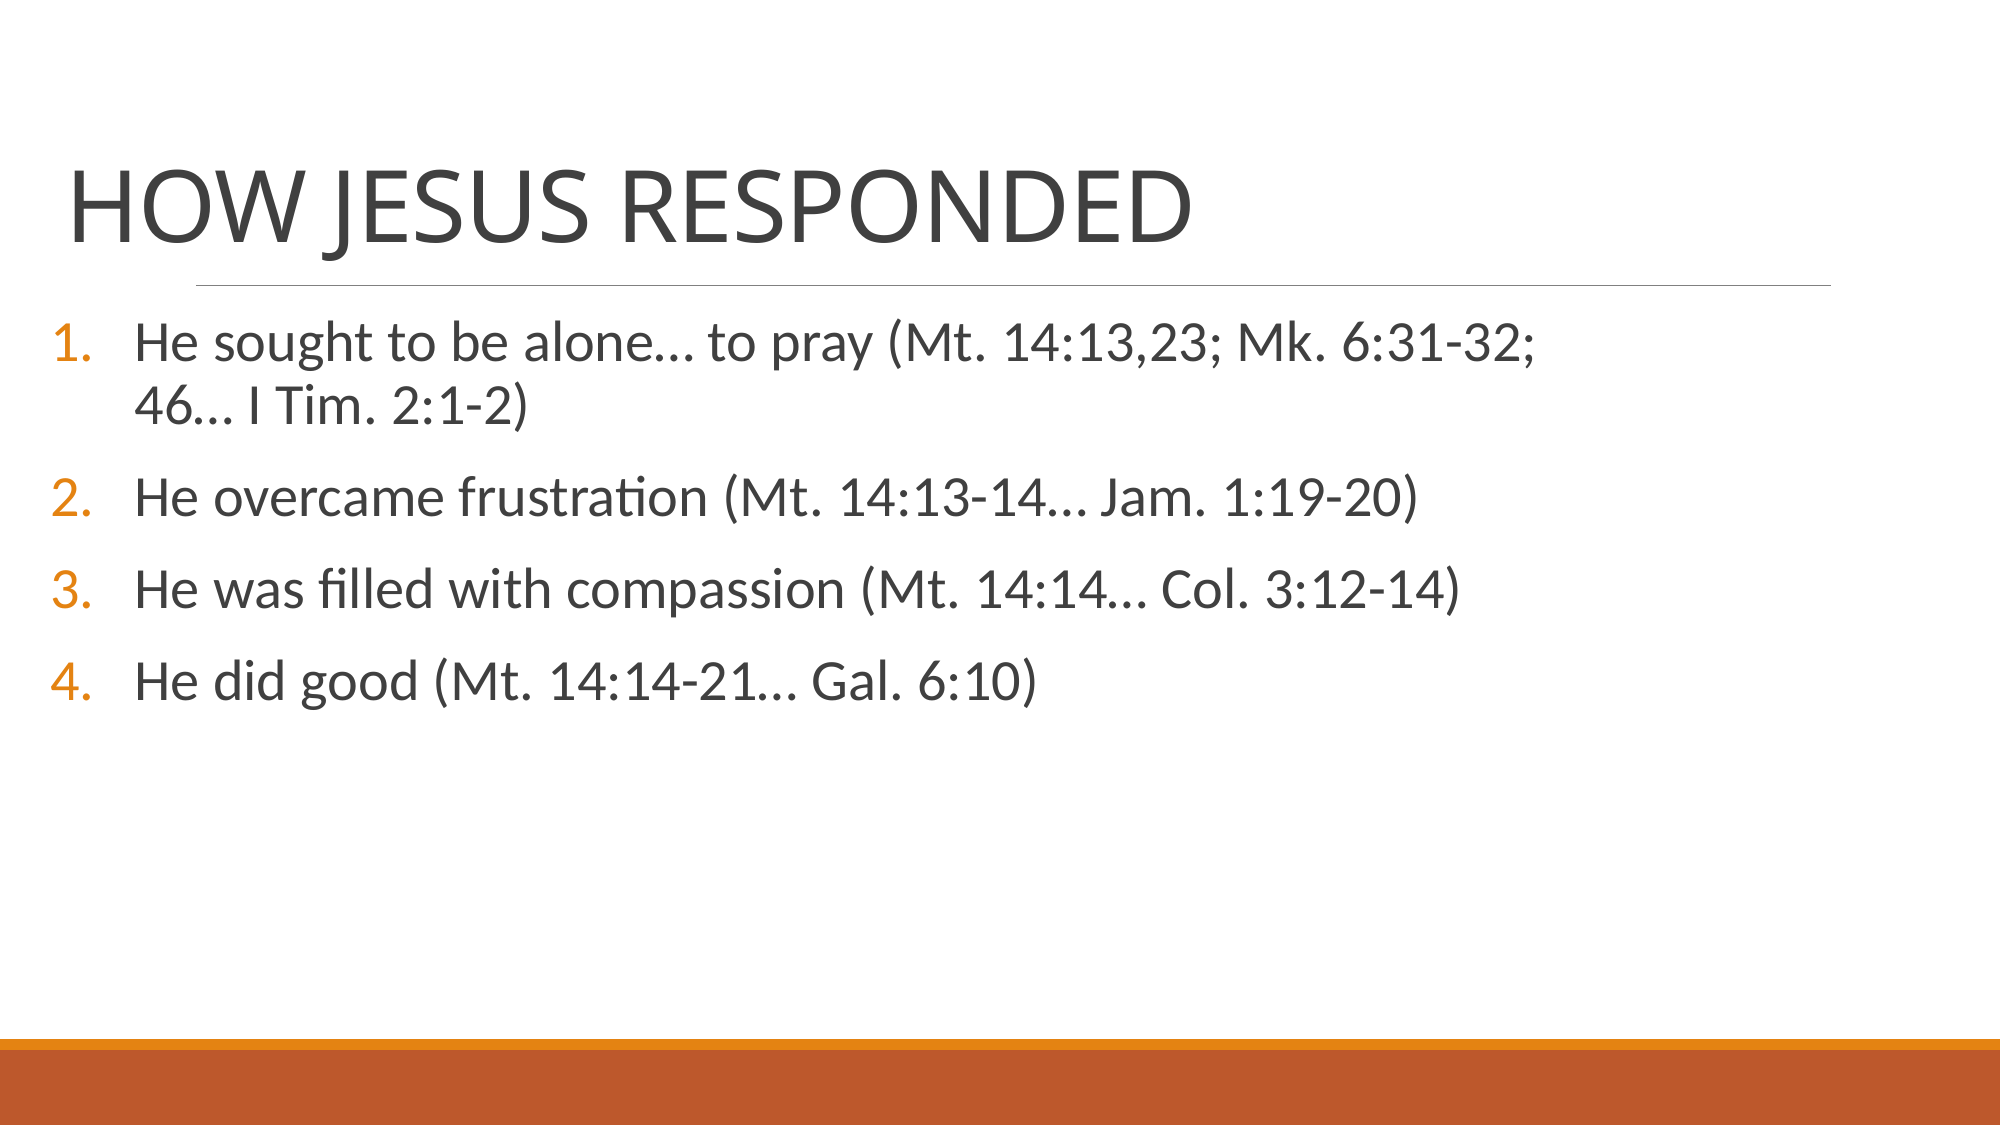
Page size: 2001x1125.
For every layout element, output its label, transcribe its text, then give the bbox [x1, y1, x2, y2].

list He sought to be alone… to pray (Mt. 14:13,23; Mk. 6:31-32; 46… I Tim. 2:1-2) He overcame frustration (Mt. 14:13-14… Jam. 1:19-20) He was filled with compassion (Mt. 14:14… Col. 3:12-14) He did good (Mt. 14:14-21… Gal. 6:10) [50, 304, 1633, 965]
title HOW JESUS RESPONDED [50, 32, 1701, 271]
